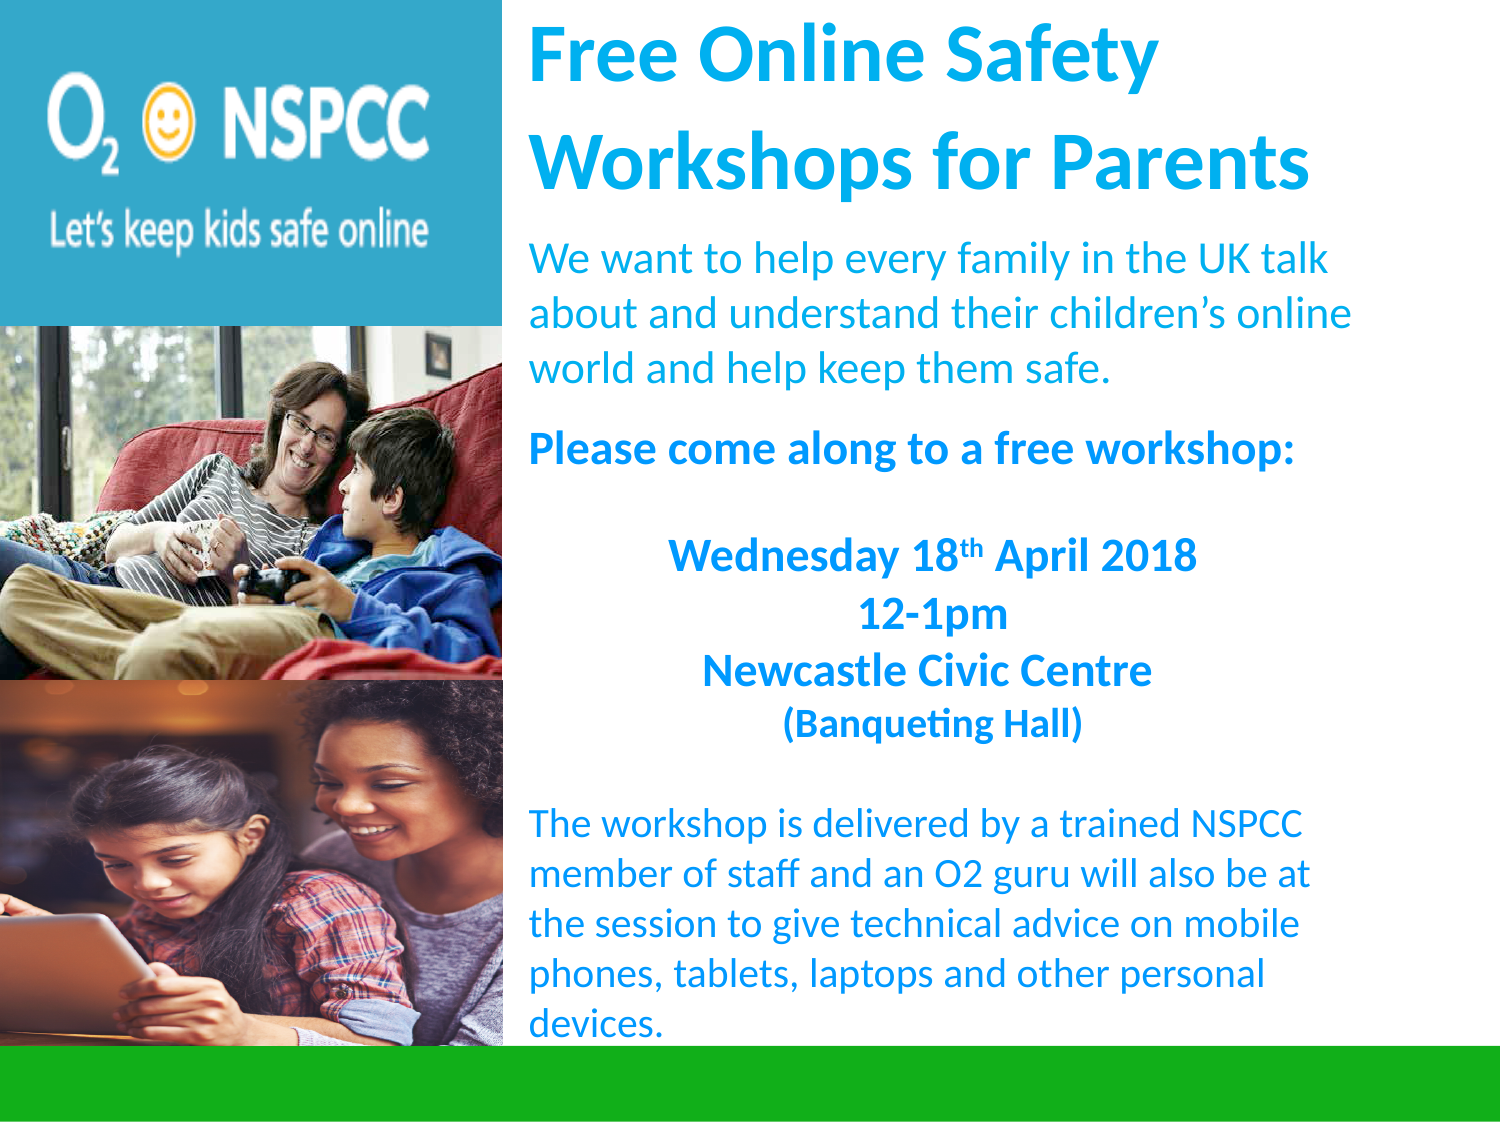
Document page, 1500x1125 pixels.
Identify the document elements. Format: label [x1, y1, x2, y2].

picture [0, 0, 503, 1046]
